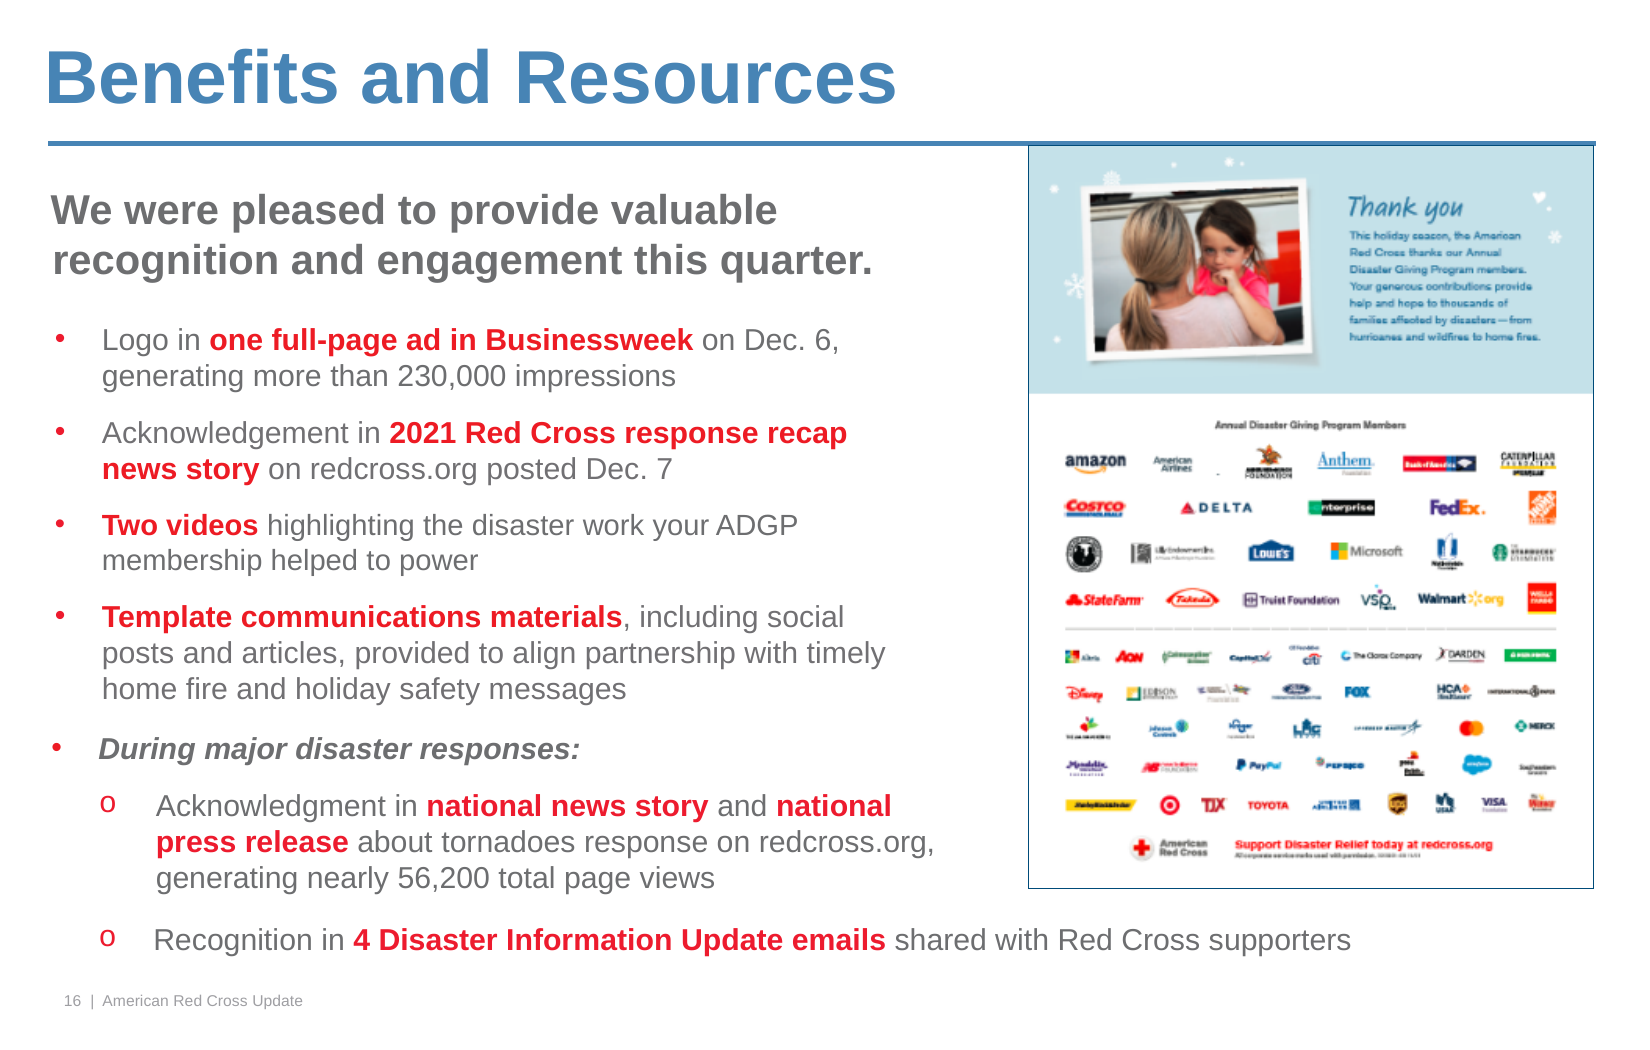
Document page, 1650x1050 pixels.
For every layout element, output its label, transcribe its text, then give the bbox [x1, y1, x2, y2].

picture [1028, 145, 1594, 889]
text_box Recognition in 4 Disaster Information Update emails shared with Red Cross supporters [35, 912, 1423, 994]
text_box Logo in one full-page ad in Businessweek on Dec. 6, generating more than 230,000 impressions Acknowledgement in 2021 Red Cross response recap news story on redcross.org posted Dec. 7 Two videos highlighting the disaster work your ADGP membership helped to power Template communications materials, including social posts and articles, provided to align partnership with timely home fire and holiday safety messages [40, 312, 926, 721]
list We were pleased to provide valuable recognition and engagement this quarter. [35, 175, 944, 320]
title Benefits and Resources [29, 31, 1580, 154]
text_box During major disaster responses: Acknowledgment in national news story and national press release about tornadoes response on redcross.org, generating nearly 56,200 total page views [9, 721, 975, 1015]
